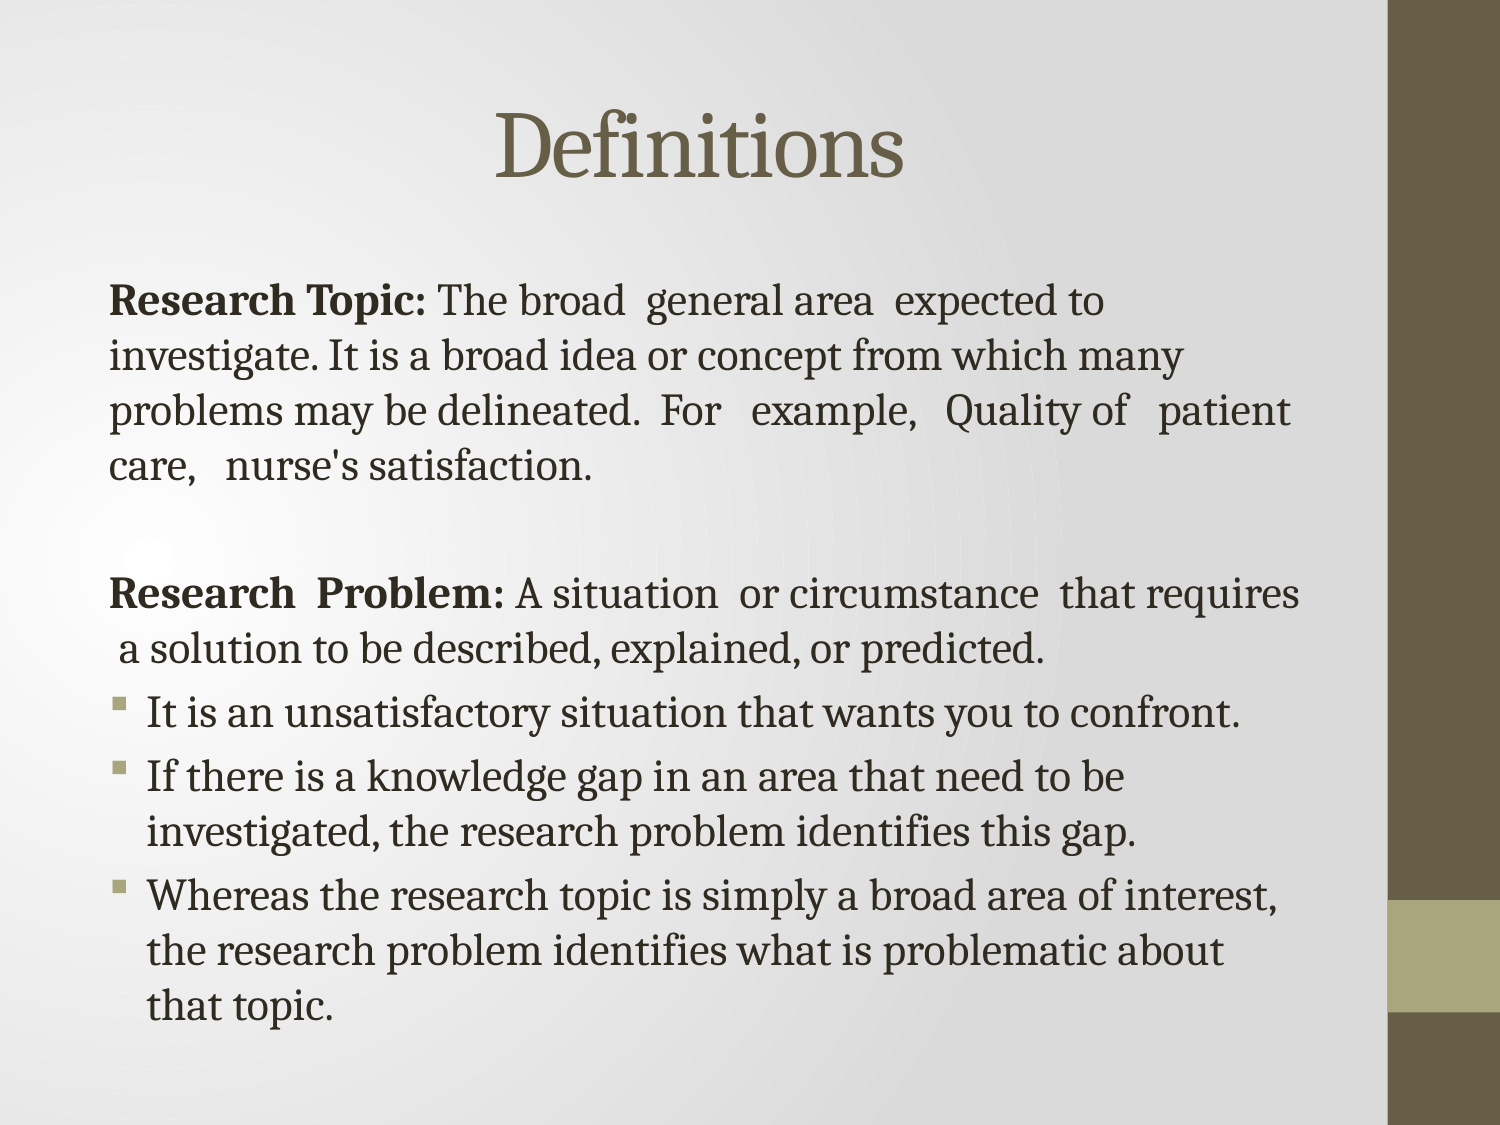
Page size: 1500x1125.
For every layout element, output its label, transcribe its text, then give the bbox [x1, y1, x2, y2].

title Definitions [75, 45, 1325, 233]
list Research Topic: The broad general area expected to investigate. It is a broad idea or concept from which many problems may be delineated. For example, Quality of patient care, nurse's satisfaction. Research Problem: A situation or circumstance that requires a solution to be described, explained, or predicted. It is an unsatisfactory situation that wants you to confront. If there is a knowledge gap in an area that need to be investigated, the research problem identifies this gap. Whereas the research topic is simply a broad area of interest, the research problem identifies what is problematic about that topic. [75, 262, 1325, 1050]
